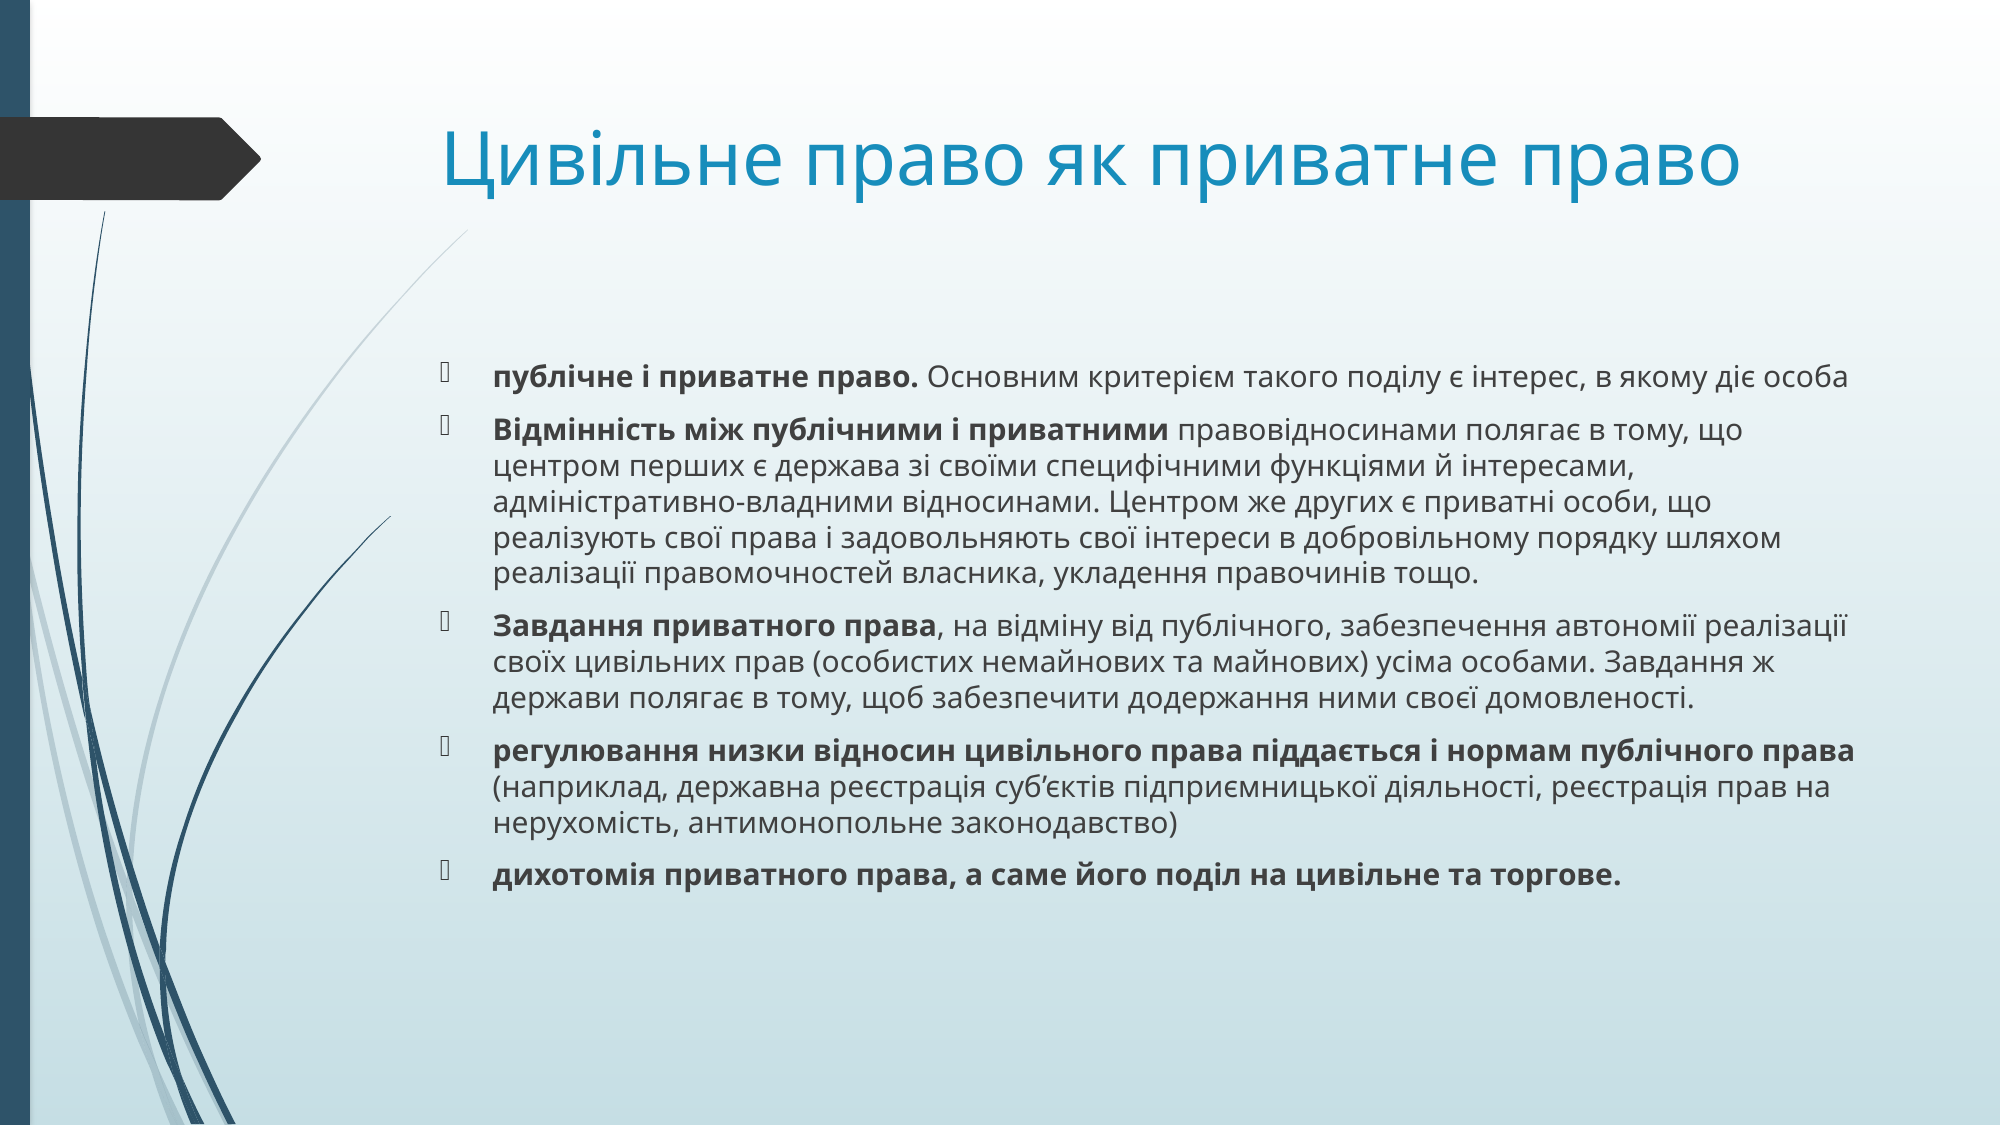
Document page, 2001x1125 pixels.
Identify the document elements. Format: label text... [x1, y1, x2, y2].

title Цивільне право як приватне право [425, 102, 1888, 313]
list публічне і приватне право. Основним критерієм такого поділу є інтерес, в якому діє особа Відмінність між публічними і приватними правовідносинами полягає в тому, що центром перших є держава зі своїми специфічними функціями й інтересами, адміністративно-владними відносинами. Центром же других є приватні особи, що реалізують свої права і задовольняють свої інтереси в добровільному порядку шляхом реалізації правомочностей власника, укладення правочинів тощо. Завдання приватного права, на відміну від публічного, забезпечення автономії реалізації своїх цивільних прав (особистих немайнових та майнових) усіма особами. Завдання ж держави полягає в тому, щоб забезпечити додержання ними своєї домовленості. регулювання низки відносин цивільного права піддається і нормам публічного права (наприклад, державна реєстрація суб’єктів підприємницької діяльності, реєстрація прав на нерухомість, антимонопольне законодавство) дихотомія приватного права, а саме його поділ на цивільне та торгове. [424, 350, 1888, 970]
